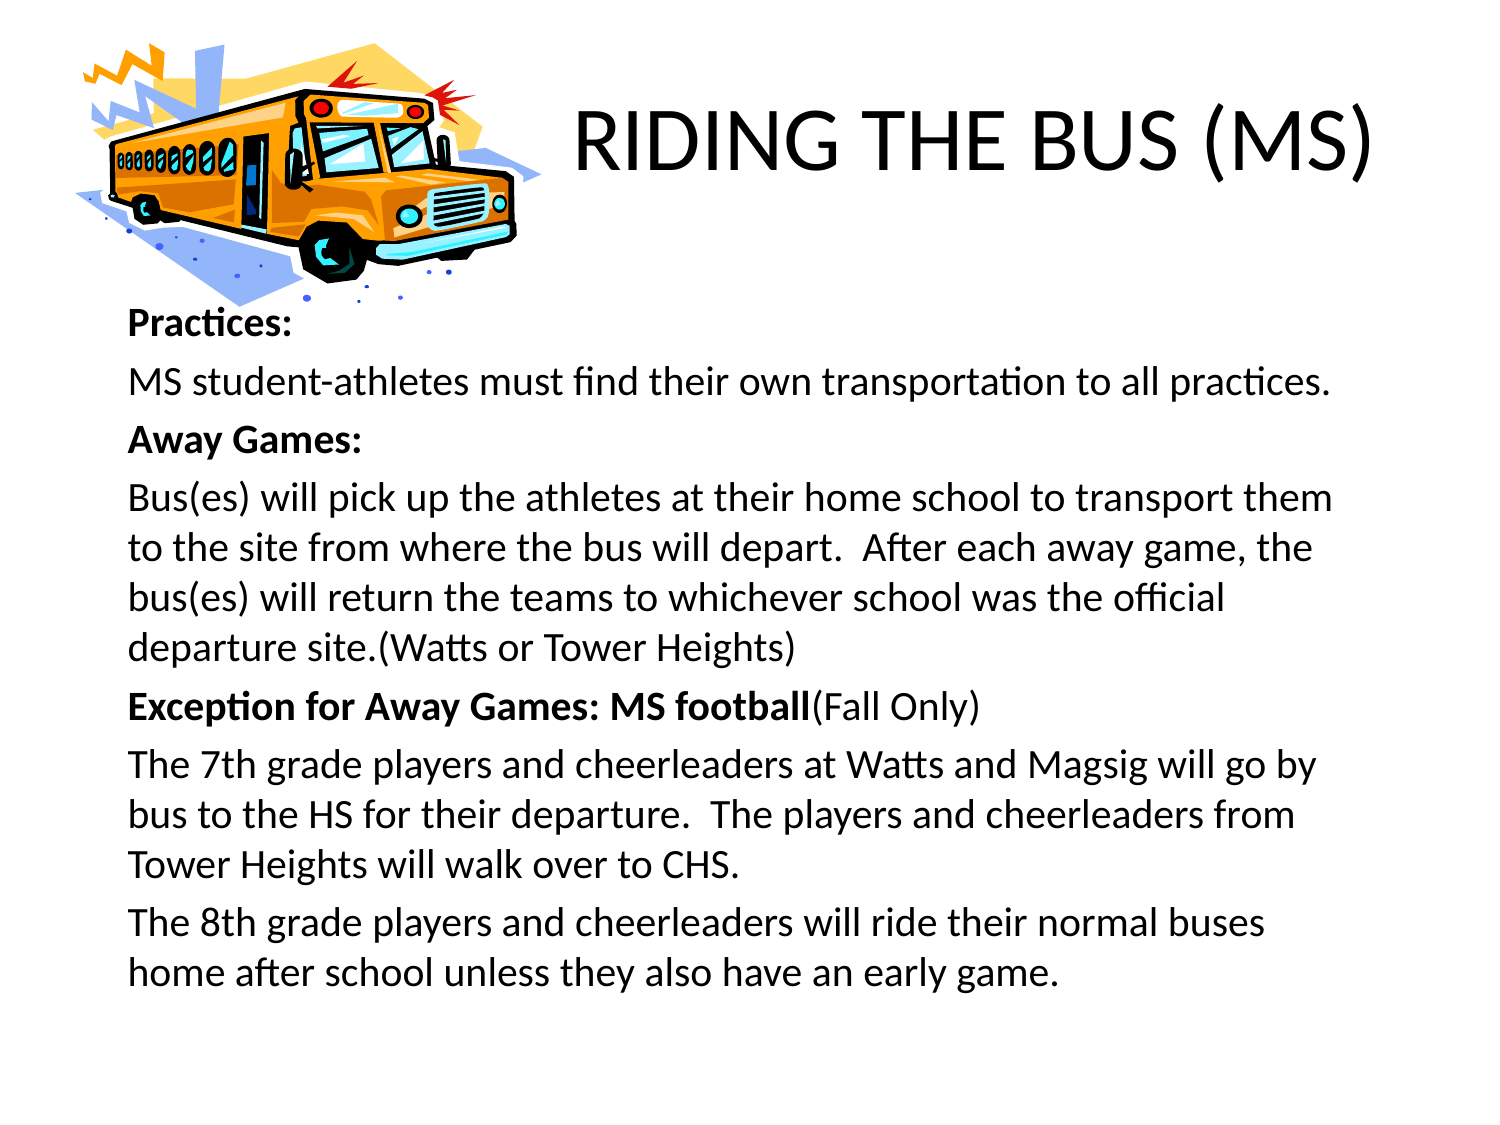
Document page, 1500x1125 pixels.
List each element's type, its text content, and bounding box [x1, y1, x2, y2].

picture [74, 42, 542, 307]
subtitle Practices: MS student-athletes must find their own transportation to all practices. Away Games: Bus(es) will pick up the athletes at their home school to transport them to the site from where the bus will depart. After each away game, the bus(es) will return the teams to whichever school was the official departure site.(Watts or Tower Heights) Exception for Away Games: MS football(Fall Only) The 7th grade players and cheerleaders at Watts and Magsig will go by bus to the HS for their departure. The players and cheerleaders from Tower Heights will walk over to CHS. The 8th grade players and cheerleaders will ride their normal buses home after school unless they also have an early game. [112, 287, 1388, 1025]
title RIDING THE BUS (MS) [545, 46, 1450, 222]
